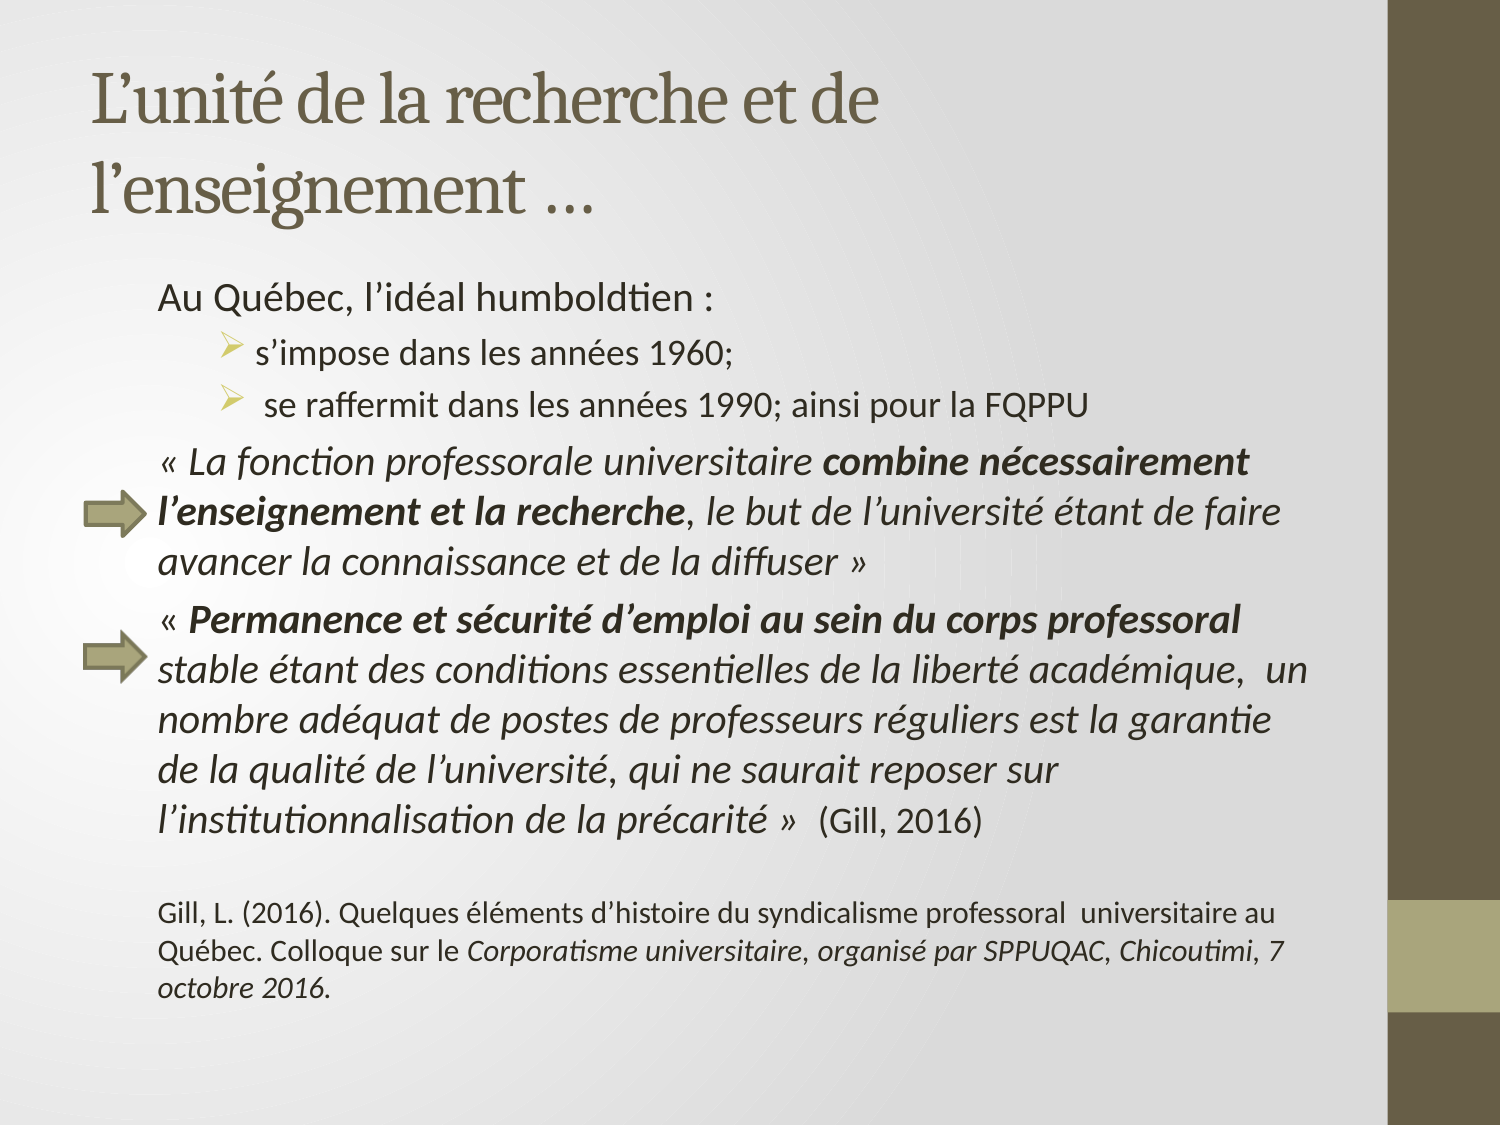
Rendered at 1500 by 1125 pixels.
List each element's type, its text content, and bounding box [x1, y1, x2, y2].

text_box [83, 489, 147, 538]
title L’unité de la recherche et de l’enseignement … [75, 45, 1325, 233]
picture [82, 628, 148, 684]
text_box [950, 763, 987, 964]
text_box [336, 302, 656, 409]
list Au Québec, l’idéal humboldtien : s’impose dans les années 1960; se raffermit dans les années 1990; ainsi pour la FQPPU « La fonction professorale universitaire combine nécessairement l’enseignement et la recherche, le but de l’université étant de faire avancer la connaissance et de la diffuser » « Permanence et sécurité d’emploi au sein du corps professoral stable étant des conditions essentielles de la liberté académique, un nombre adéquat de postes de professeurs réguliers est la garantie de la qualité de l’université, qui ne saurait reposer sur l’institutionnalisation de la précarité » (Gill, 2016) Gill, L. (2016). Quelques éléments d’histoire du syndicalisme professoral universitaire au Québec. Colloque sur le Corporatisme universitaire, organisé par SPPUQAC, Chicoutimi, 7 octobre 2016. [75, 262, 1325, 1050]
